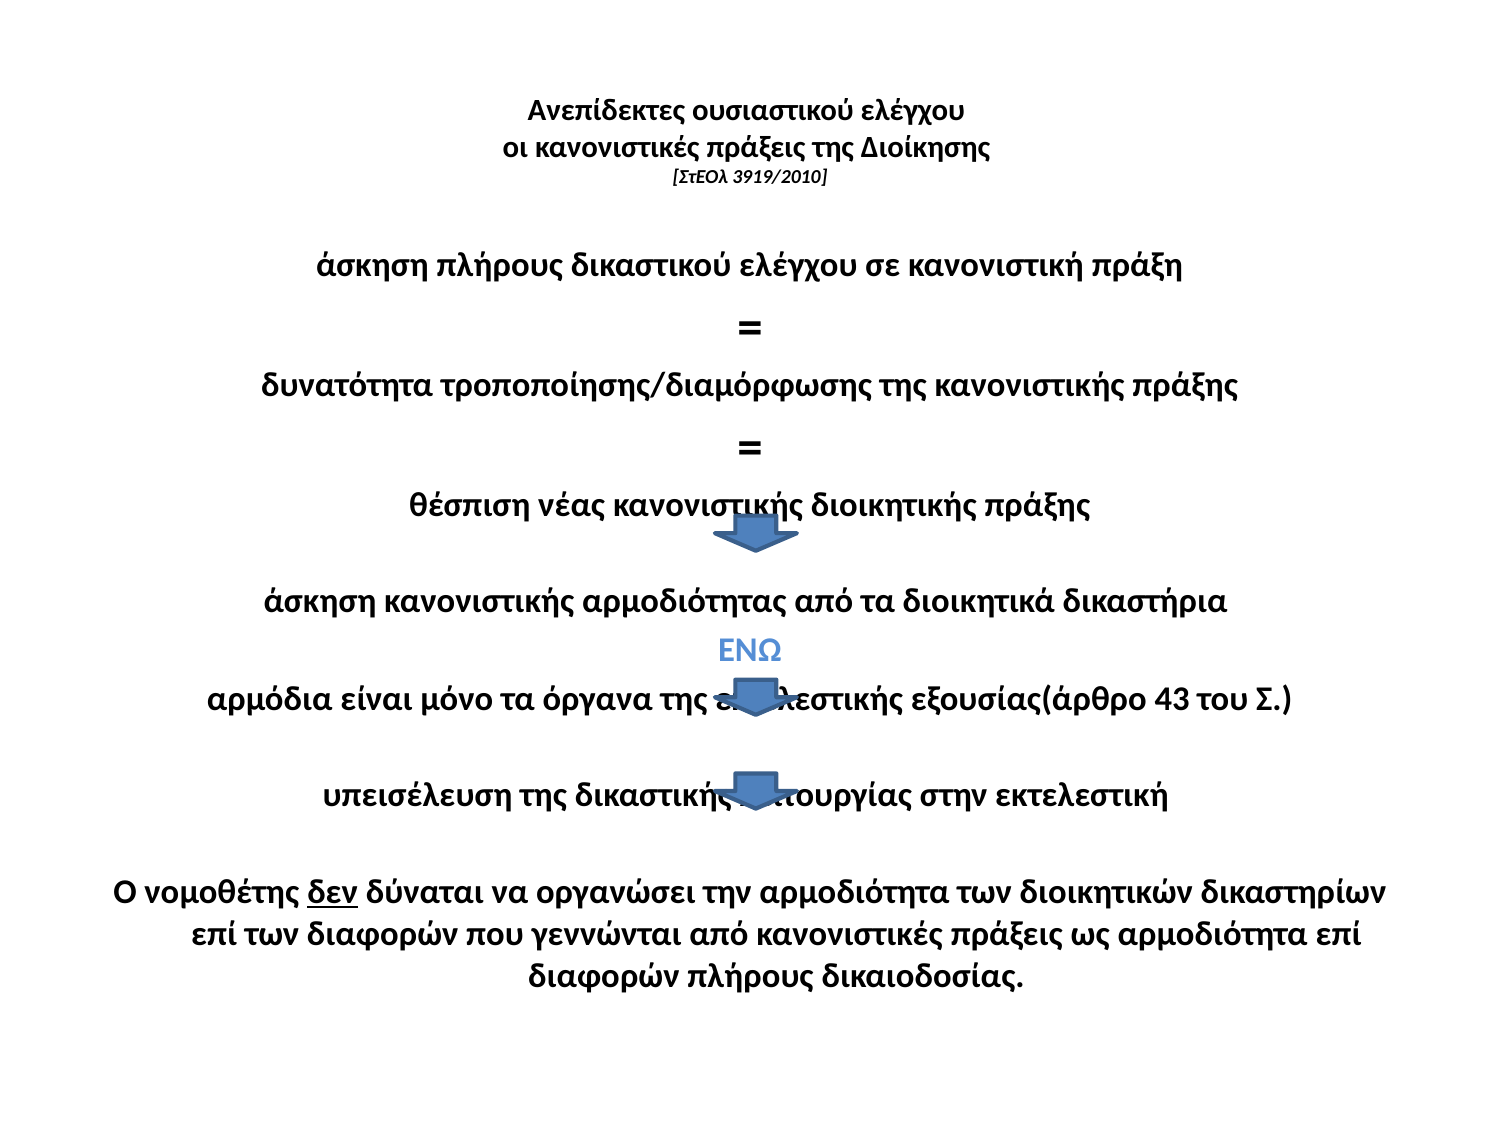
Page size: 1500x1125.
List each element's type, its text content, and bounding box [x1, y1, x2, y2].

title Ανεπίδεκτες ουσιαστικού ελέγχου οι κανονιστικές πράξεις της Διοίκησης [ΣτΕΟλ 3919/2010] [75, 45, 1425, 233]
text_box [712, 677, 799, 717]
text_box [712, 771, 799, 811]
list άσκηση πλήρους δικαστικού ελέγχου σε κανονιστική πράξη = δυνατότητα τροποποίησης/διαμόρφωσης της κανονιστικής πράξης = θέσπιση νέας κανονιστικής διοικητικής πράξης άσκηση κανονιστικής αρμοδιότητας από τα διοικητικά δικαστήρια ΕΝΩ αρμόδια είναι μόνο τα όργανα της εκτελεστικής εξουσίας(άρθρο 43 του Σ.) υπεισέλευση της δικαστικής λειτουργίας στην εκτελεστική Ο νομοθέτης δεν δύναται να οργανώσει την αρμοδιότητα των διοικητικών δικαστηρίων επί των διαφορών που γεννώνται από κανονιστικές πράξεις ως αρμοδιότητα επί διαφορών πλήρους δικαιοδοσίας. [75, 234, 1425, 1005]
text_box [712, 513, 799, 553]
